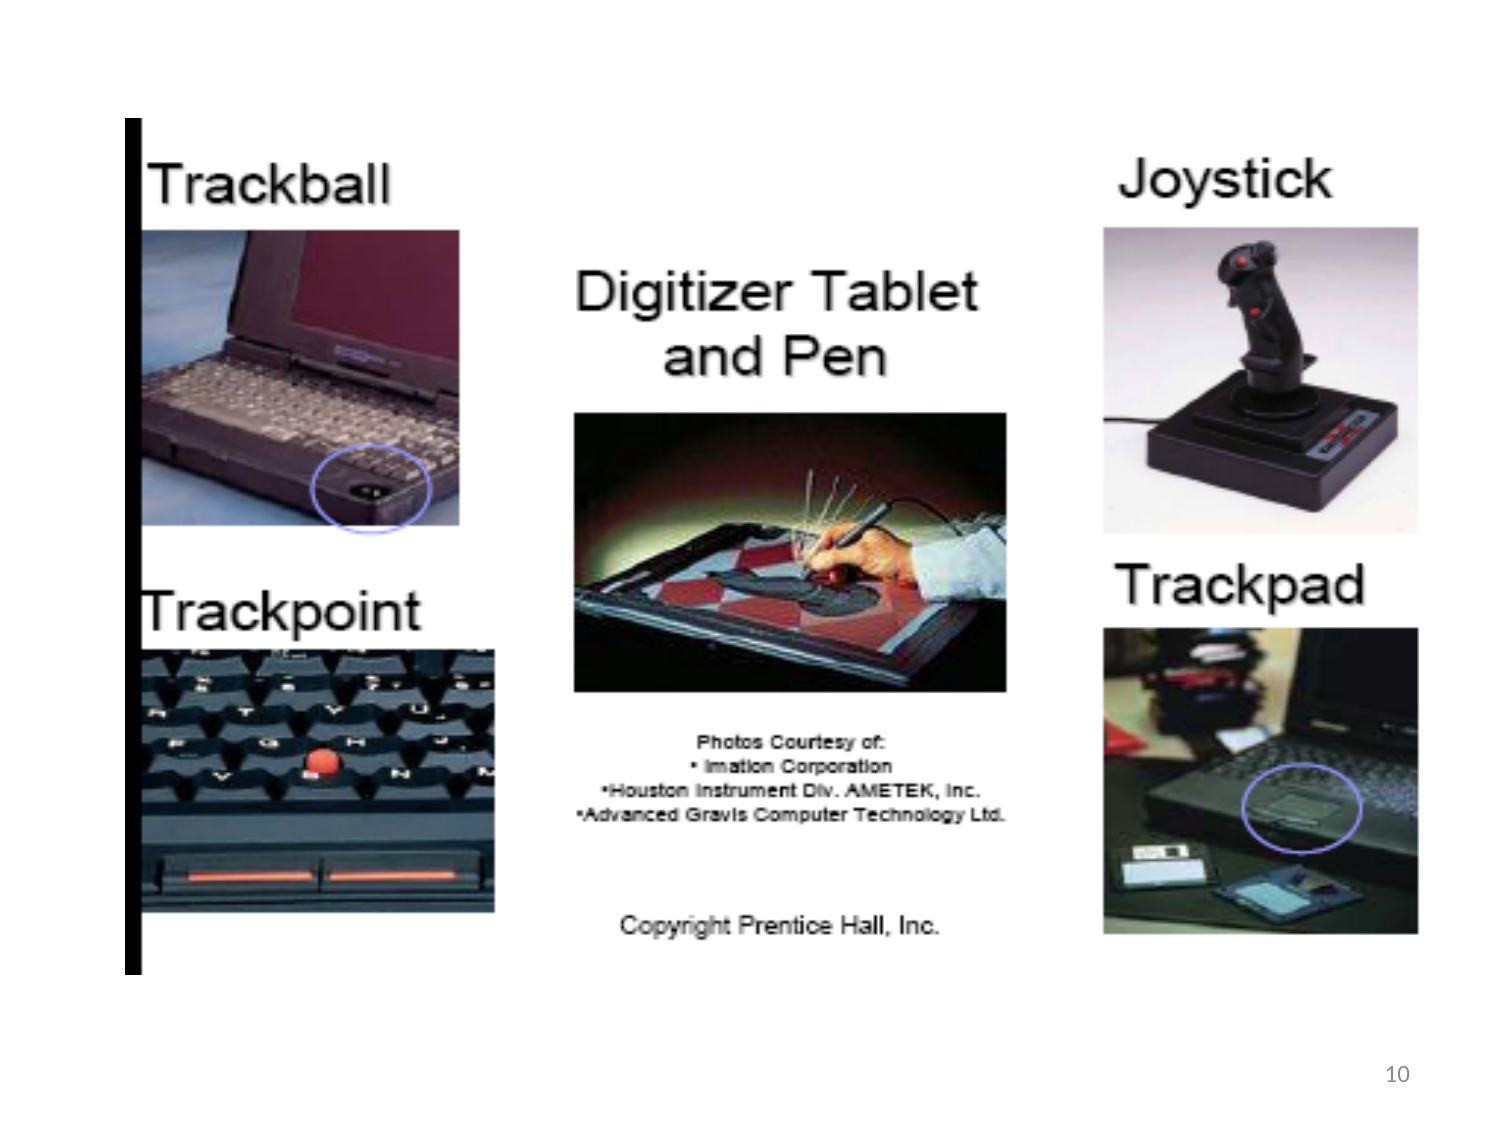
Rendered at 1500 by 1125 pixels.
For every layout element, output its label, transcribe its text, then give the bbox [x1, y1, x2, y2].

picture [124, 117, 1426, 976]
slide_number 10 [1074, 1042, 1425, 1103]
